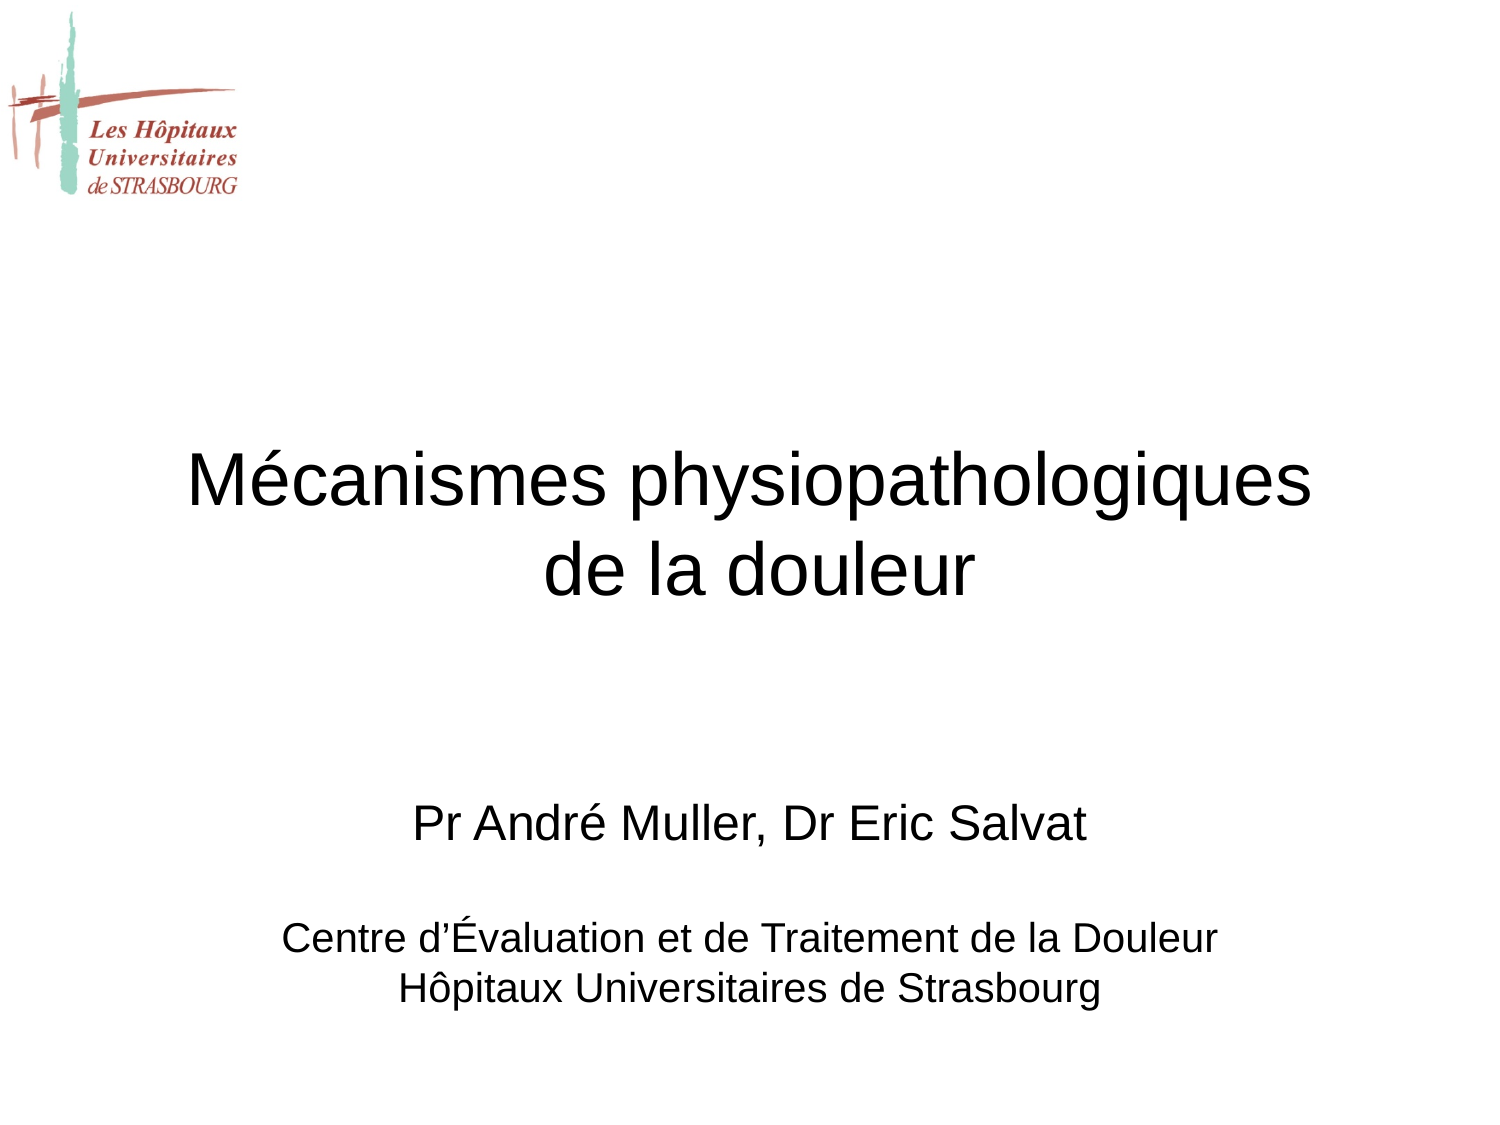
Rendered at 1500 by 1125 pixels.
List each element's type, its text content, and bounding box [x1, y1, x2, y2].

picture [1, 5, 247, 201]
text_box Mécanismes physiopathologiques de la douleur Pr André Muller, Dr Eric Salvat Centre d’Évaluation et de Traitement de la Douleur Hôpitaux Universitaires de Strasbourg [46, 243, 1454, 1019]
